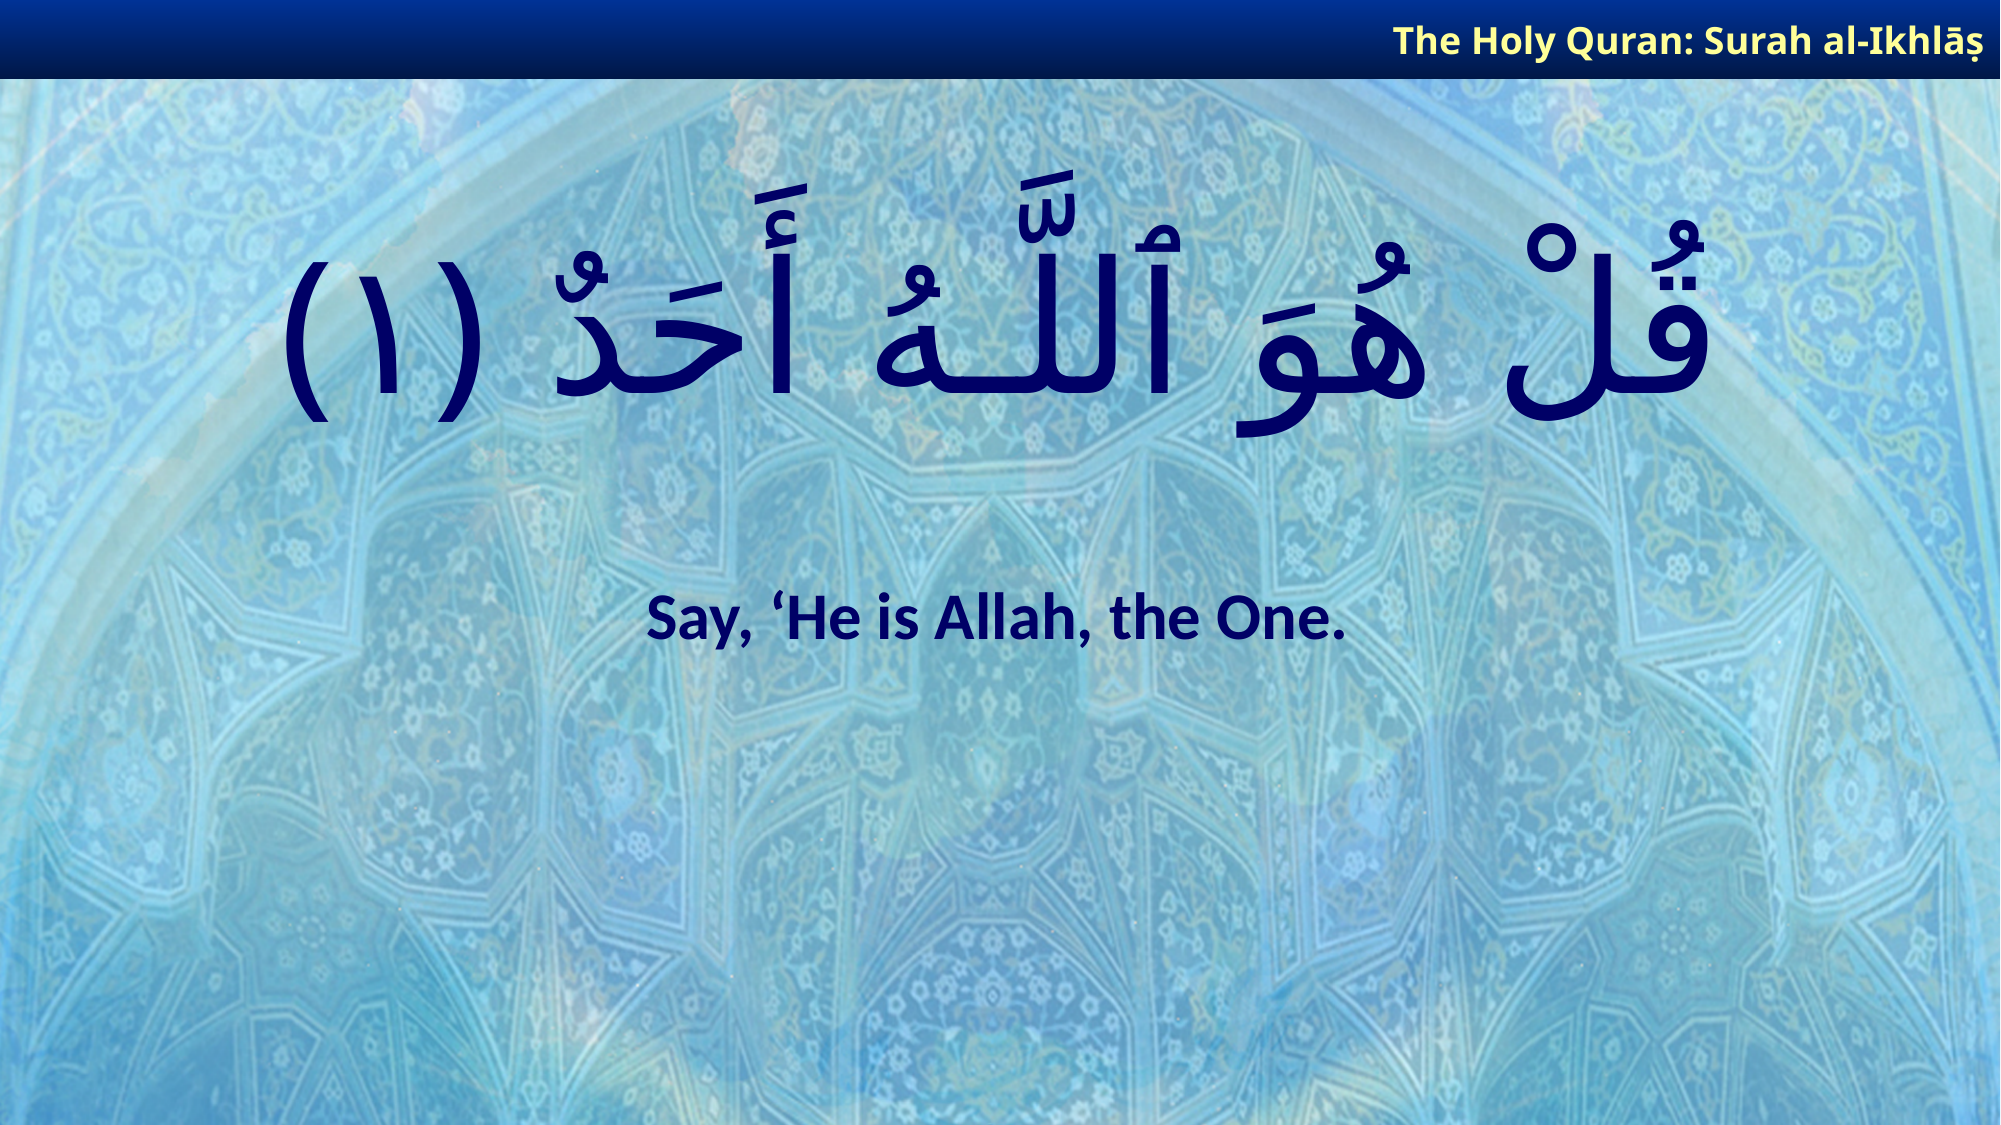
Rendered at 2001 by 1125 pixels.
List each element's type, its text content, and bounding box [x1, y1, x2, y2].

picture [0, 0, 2001, 1125]
subtitle Say, ‘He is Allah, the One. [7, 574, 1989, 862]
title قُلْ هُوَ ٱللَّـهُ أَحَدٌ ﴿١﴾ [0, 231, 2000, 473]
text_box The Holy Quran: Surah al-Ikhlāṣ [0, 0, 2000, 79]
